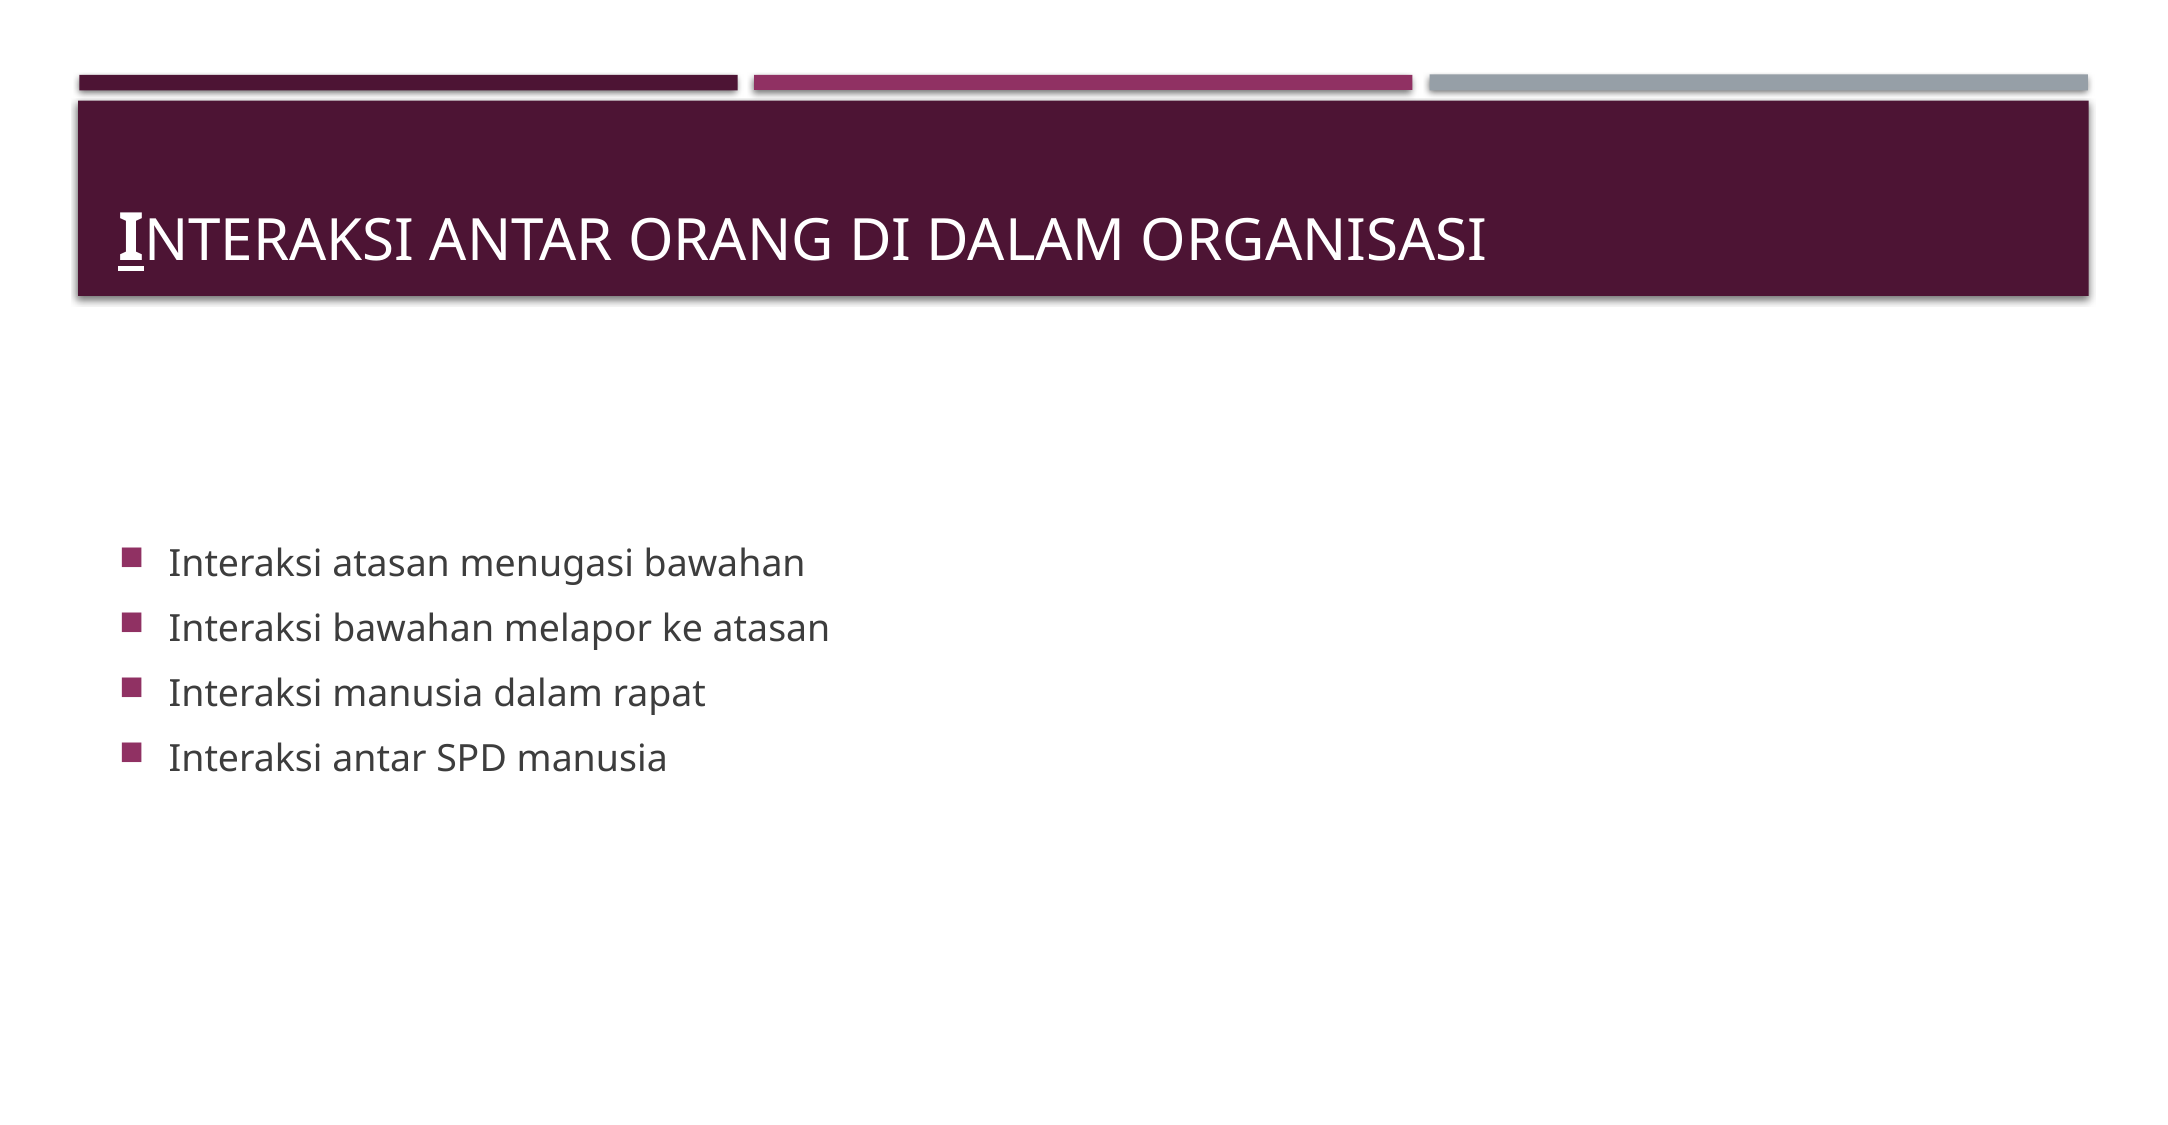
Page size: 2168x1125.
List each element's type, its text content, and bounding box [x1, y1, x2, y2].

title Interaksi antar orang di dalam organisasi [103, 115, 2065, 282]
list Interaksi atasan menugasi bawahan Interaksi bawahan melapor ke atasan Interaksi manusia dalam rapat Interaksi antar SPD manusia [103, 357, 2065, 962]
